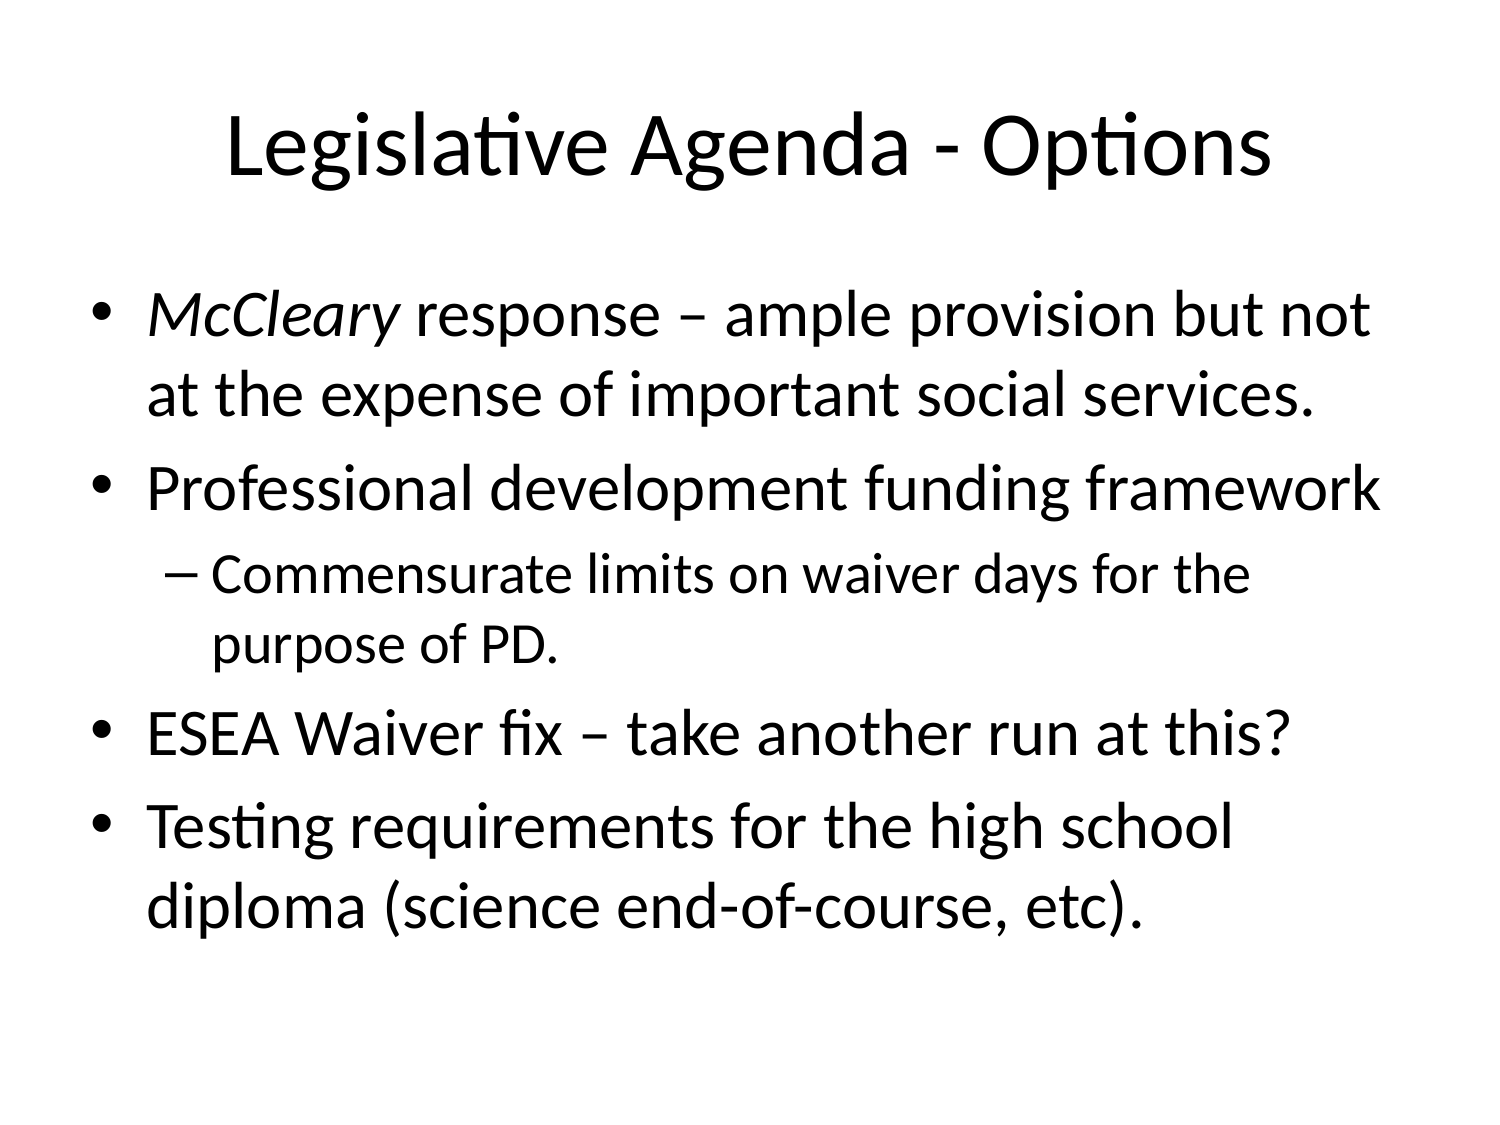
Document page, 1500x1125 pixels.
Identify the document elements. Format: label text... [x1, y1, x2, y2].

title Legislative Agenda - Options [75, 45, 1425, 233]
list McCleary response – ample provision but not at the expense of important social services. Professional development funding framework Commensurate limits on waiver days for the purpose of PD. ESEA Waiver fix – take another run at this? Testing requirements for the high school diploma (science end-of-course, etc). [75, 262, 1425, 1005]
